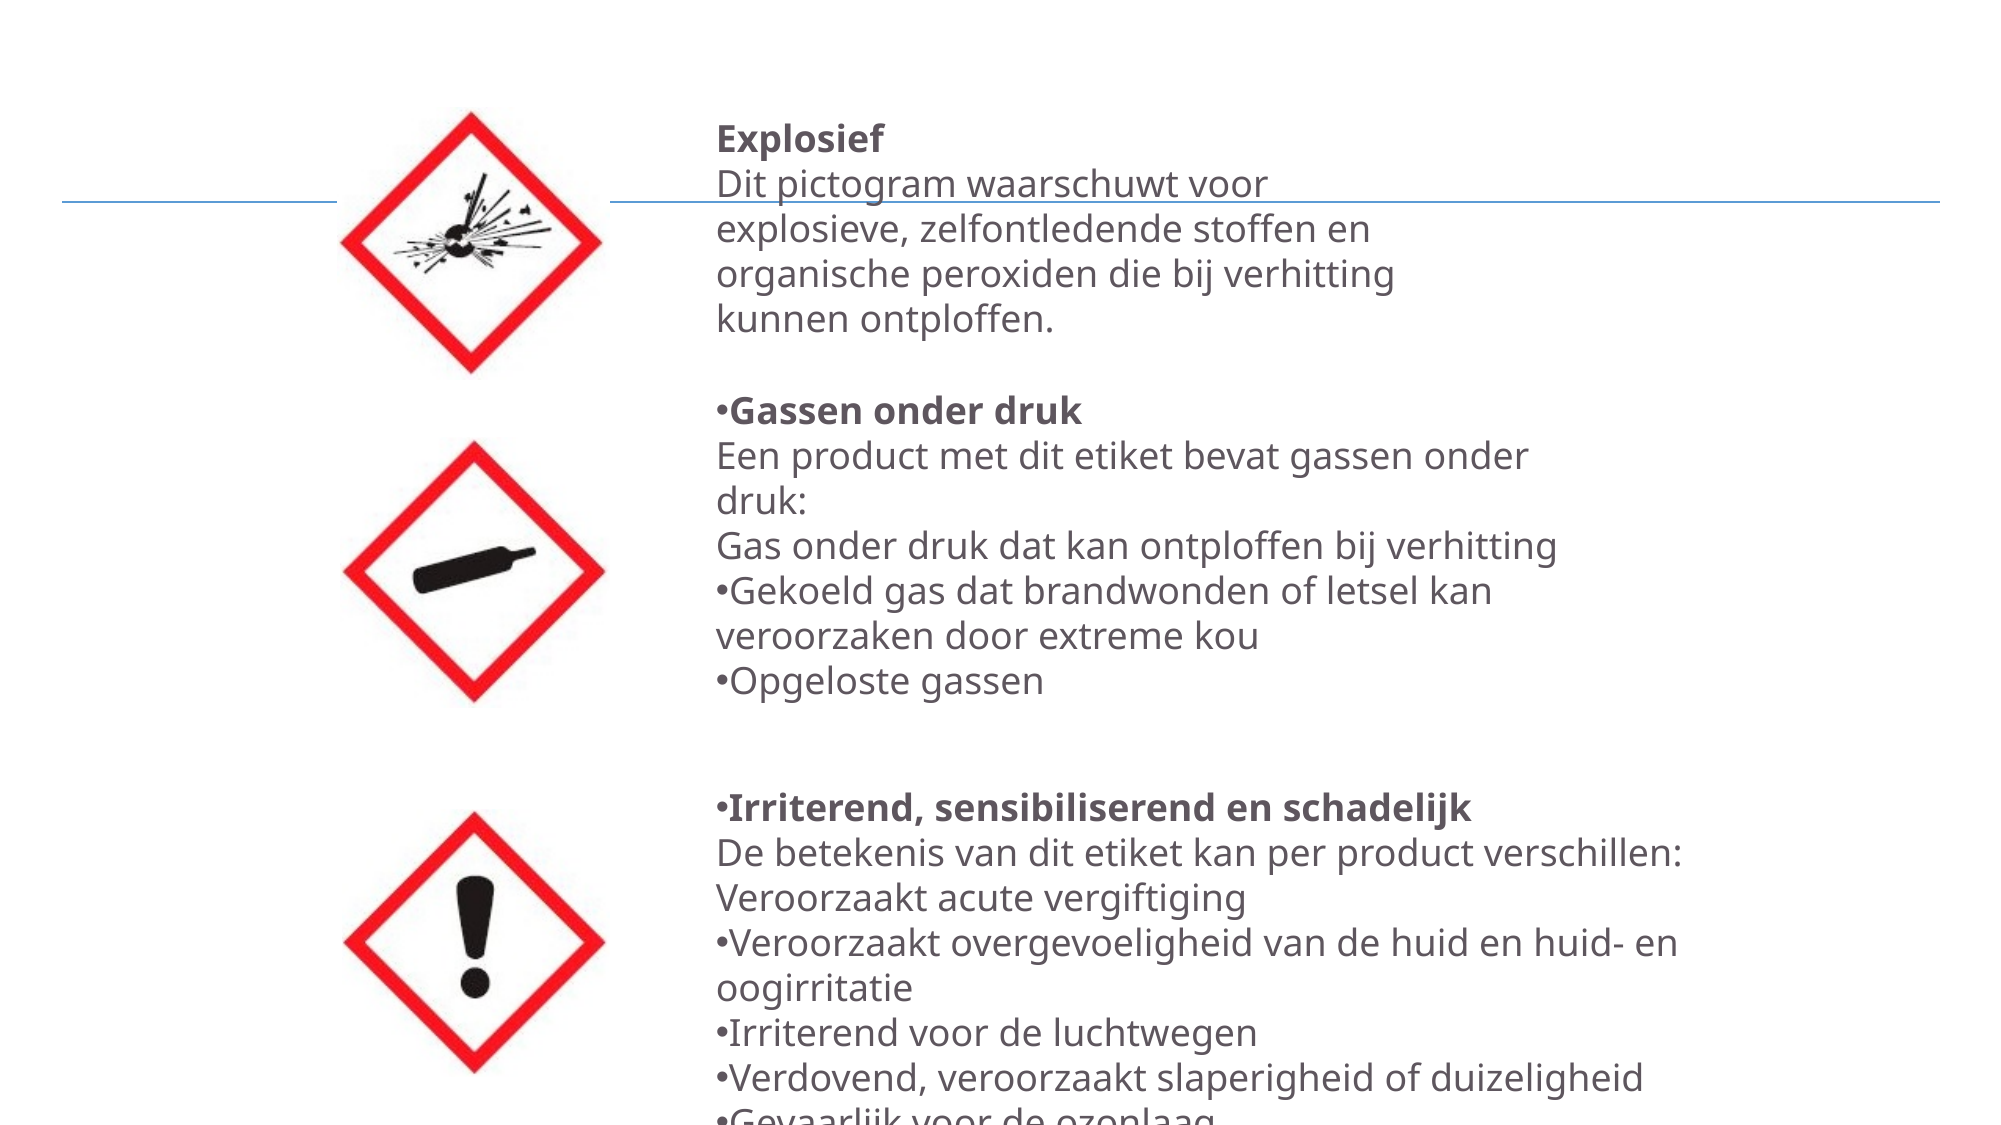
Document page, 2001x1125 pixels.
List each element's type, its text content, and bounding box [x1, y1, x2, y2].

text_box Irriterend, sensibiliserend en schadelijk De betekenis van dit etiket kan per product verschillen: Veroorzaakt acute vergiftiging Veroorzaakt overgevoeligheid van de huid en huid- en oogirritatie Irriterend voor de luchtwegen Verdovend, veroorzaakt slaperigheid of duizeligheid Gevaarlijk voor de ozonlaag [701, 776, 1829, 1125]
picture [337, 107, 610, 380]
text_box Gassen onder druk Een product met dit etiket bevat gassen onder druk: Gas onder druk dat kan ontploffen bij verhitting Gekoeld gas dat brandwonden of letsel kan veroorzaken door extreme kou Opgeloste gassen [701, 379, 1641, 710]
picture [342, 809, 610, 1077]
picture [340, 437, 610, 708]
text_box Explosief Dit pictogram waarschuwt voor explosieve, zelfontledende stoffen en organische peroxiden die bij verhitting kunnen ontploffen. [701, 107, 1452, 348]
